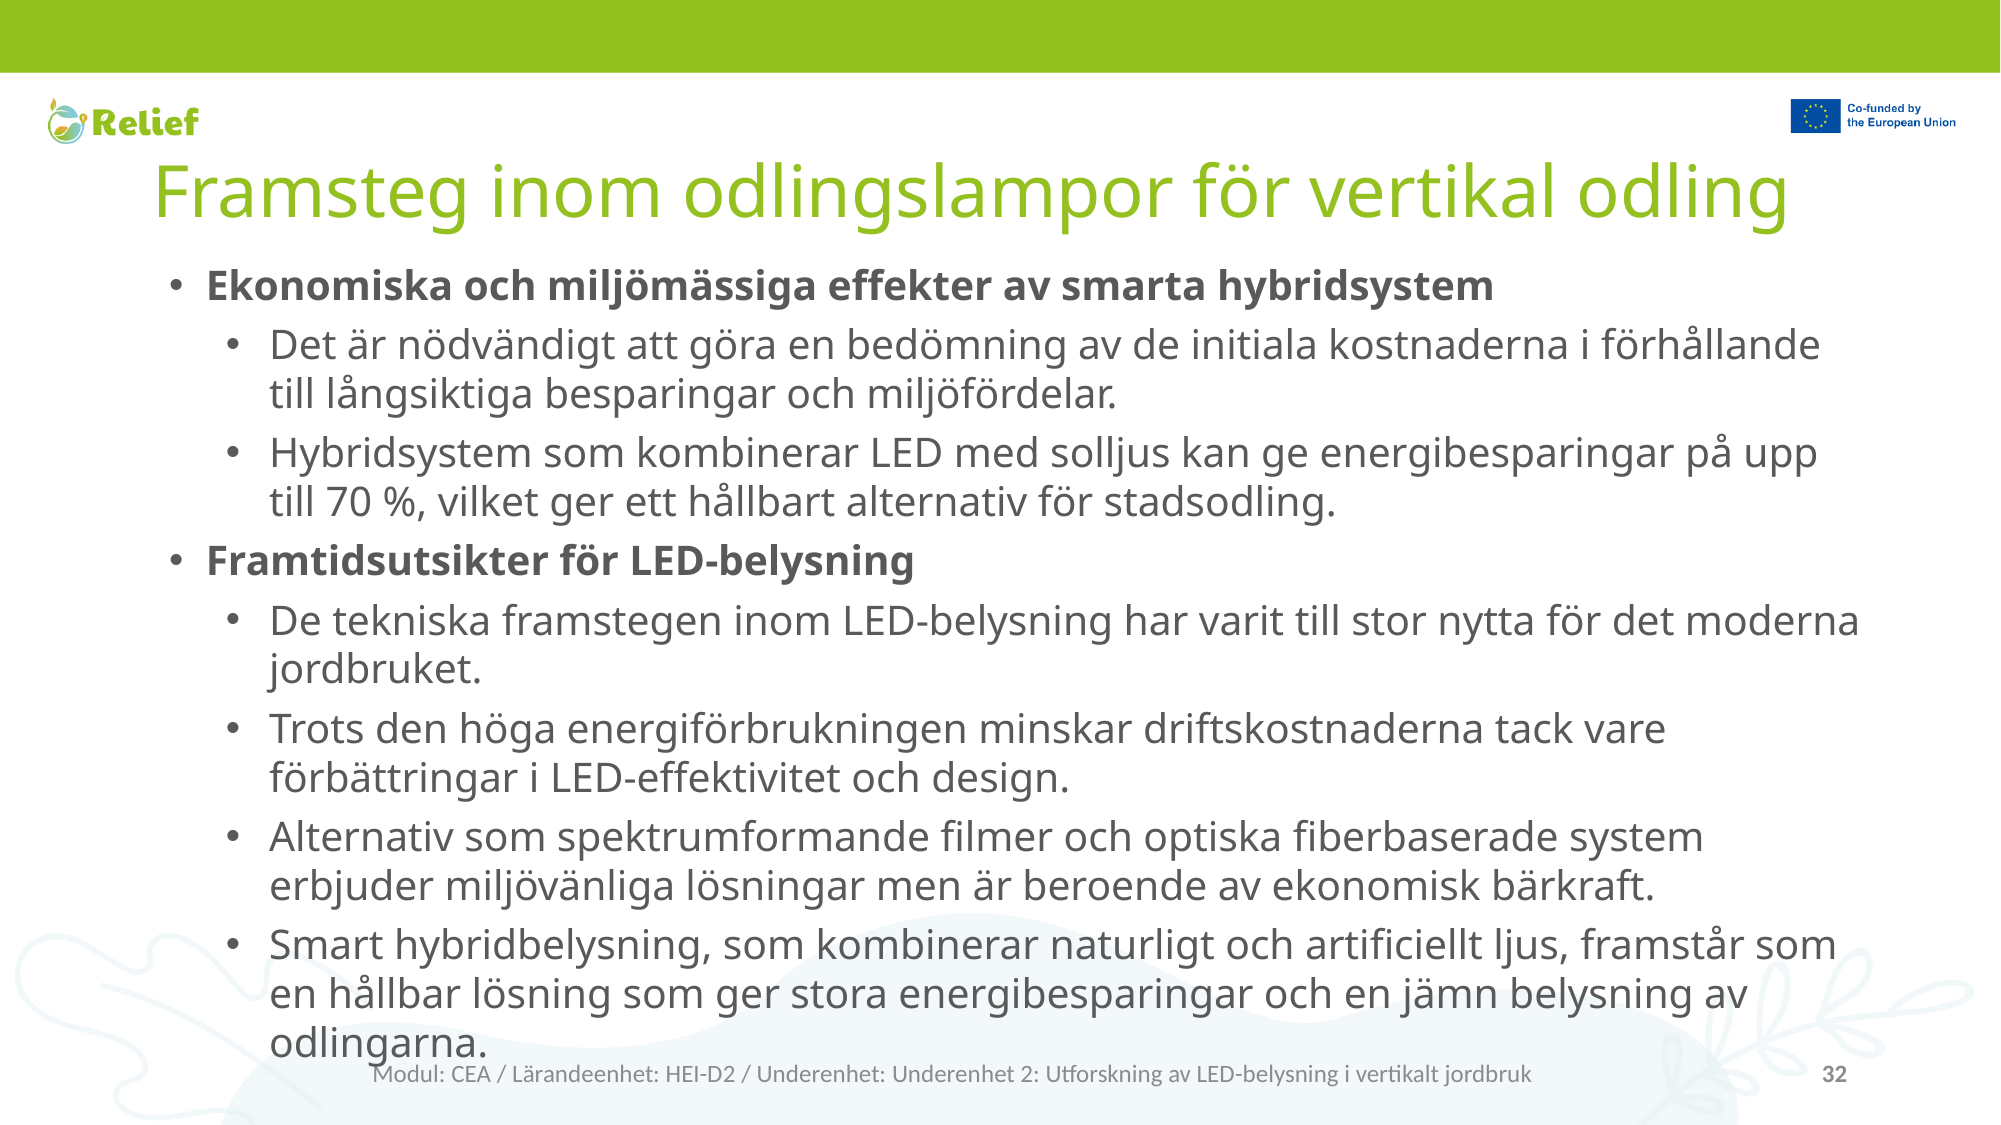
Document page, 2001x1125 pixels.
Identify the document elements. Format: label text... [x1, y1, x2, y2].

picture [0, 0, 2001, 1125]
title Framsteg inom odlingslampor för vertikal odling [137, 111, 1863, 251]
slide_number 32 [1787, 1042, 1863, 1103]
list Ekonomiska och miljömässiga effekter av smarta hybridsystem Det är nödvändigt att göra en bedömning av de initiala kostnaderna i förhållande till långsiktiga besparingar och miljöfördelar. Hybridsystem som kombinerar LED med solljus kan ge energibesparingar på upp till 70 %, vilket ger ett hållbart alternativ för stadsodling. Framtidsutsikter för LED-belysning De tekniska framstegen inom LED-belysning har varit till stor nytta för det moderna jordbruket. Trots den höga energiförbrukningen minskar driftskostnaderna tack vare förbättringar i LED-effektivitet och design. Alternativ som spektrumformande filmer och optiska fiberbaserade system erbjuder miljövänliga lösningar men är beroende av ekonomisk bärkraft. Smart hybridbelysning, som kombinerar naturligt och artificiellt ljus, framstår som en hållbar lösning som ger stora energibesparingar och en jämn belysning av odlingarna. [80, 251, 1886, 1076]
footer Modul: CEA / Lärandeenhet: HEI-D2 / Underenhet: Underenhet 2: Utforskning av LED-belysning i vertikalt jordbruk [137, 1023, 1775, 1122]
